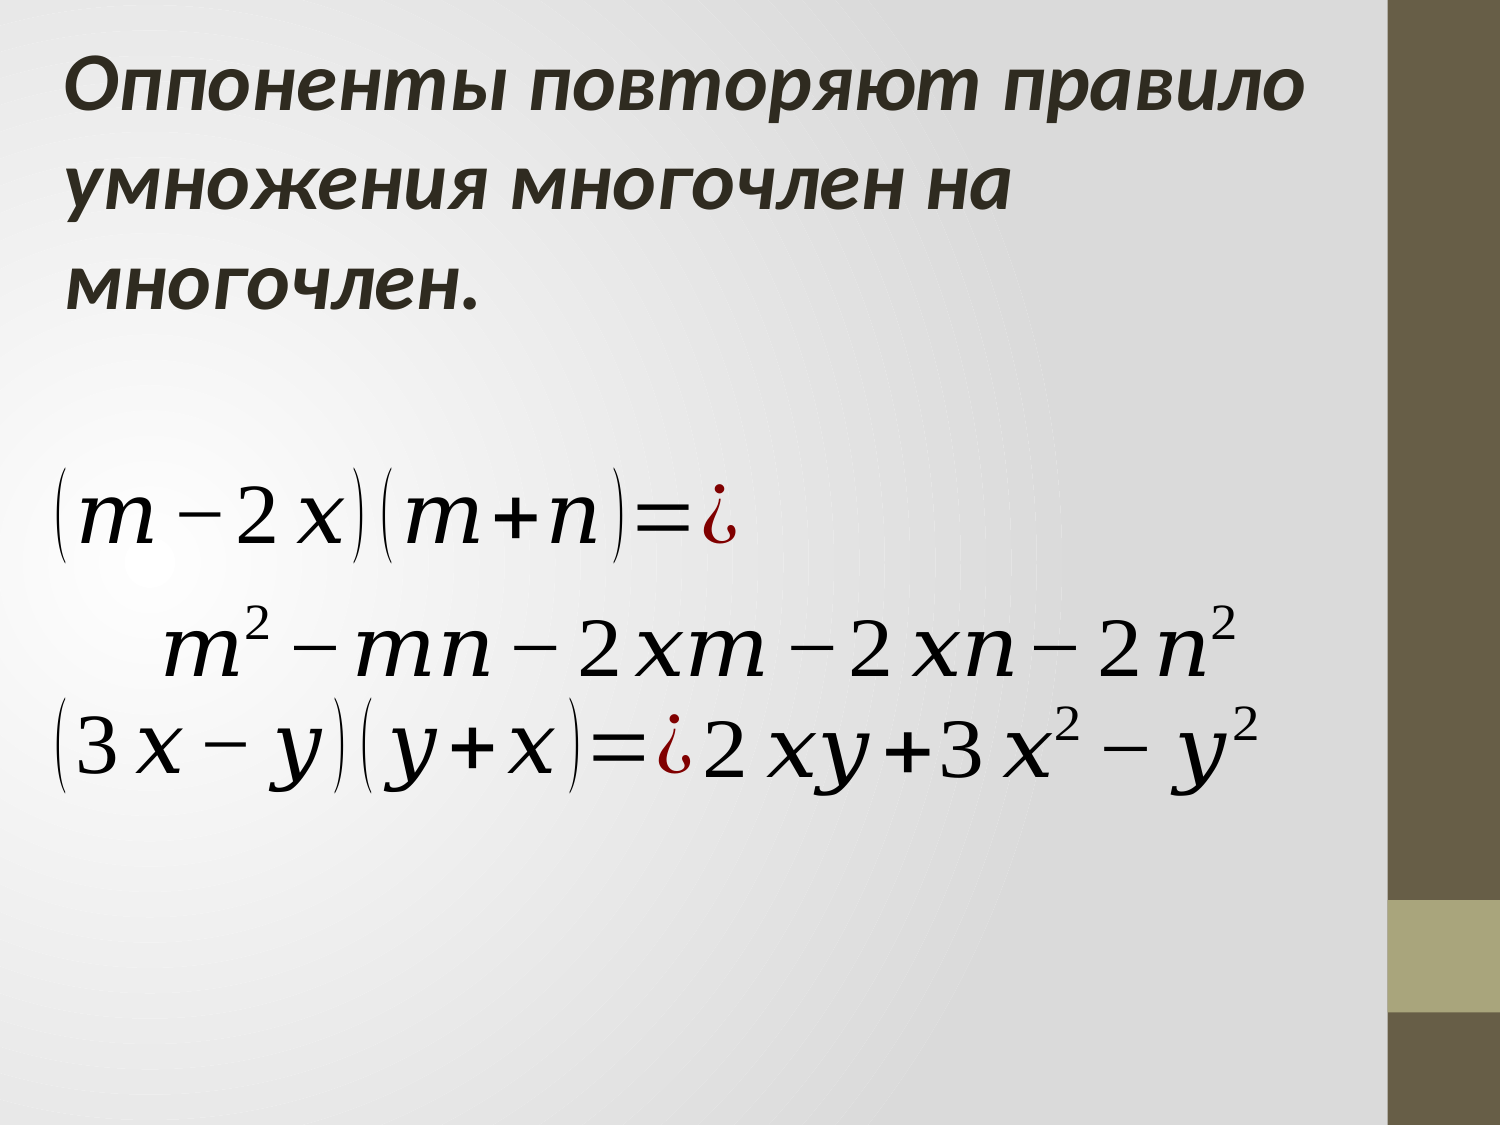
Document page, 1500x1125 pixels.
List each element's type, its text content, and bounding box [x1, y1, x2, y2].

list Оппоненты повторяют правило умножения многочлен на многочлен. [29, 19, 1325, 374]
